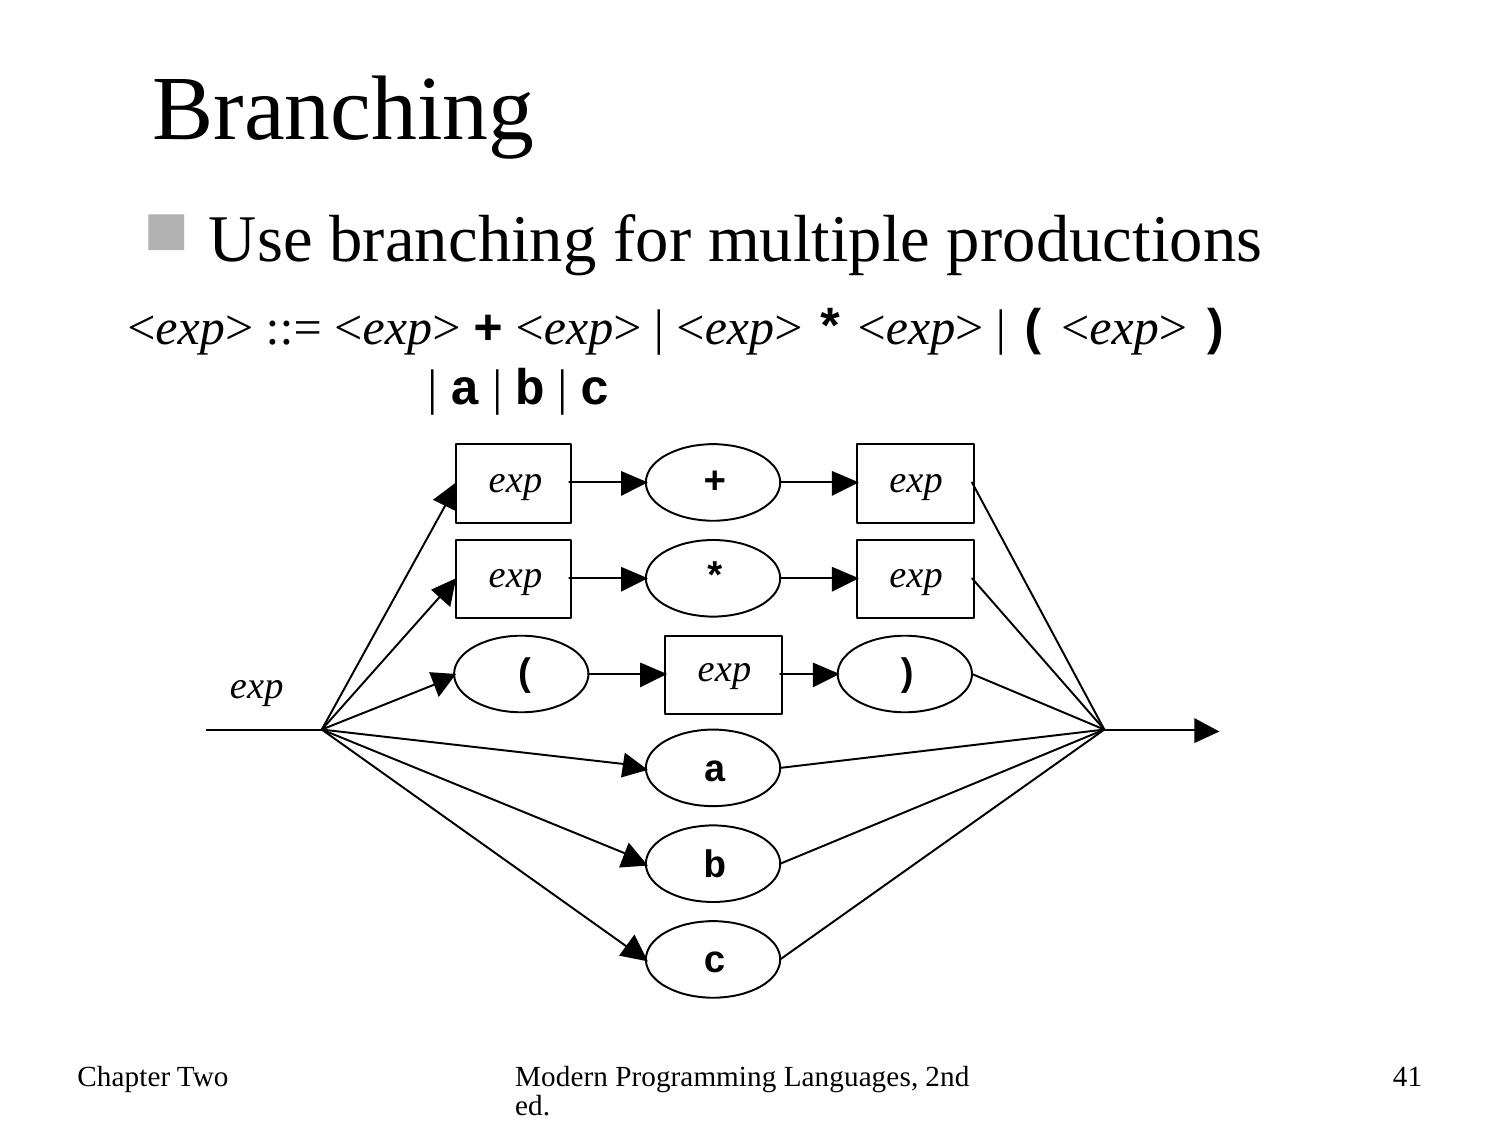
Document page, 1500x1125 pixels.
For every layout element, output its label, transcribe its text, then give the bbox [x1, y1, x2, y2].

picture [187, 424, 1251, 1035]
footer Modern Programming Languages, 2nd ed. [499, 1043, 1001, 1113]
title Branching [137, 12, 1413, 187]
text_box <exp> ::= <exp> + <exp> | <exp> * <exp> | ( <exp> ) | a | b | c [112, 287, 1425, 423]
list Use branching for multiple productions [137, 187, 1413, 287]
slide_number Chapter Two [62, 1036, 401, 1113]
slide_number 41 [1124, 1036, 1438, 1113]
